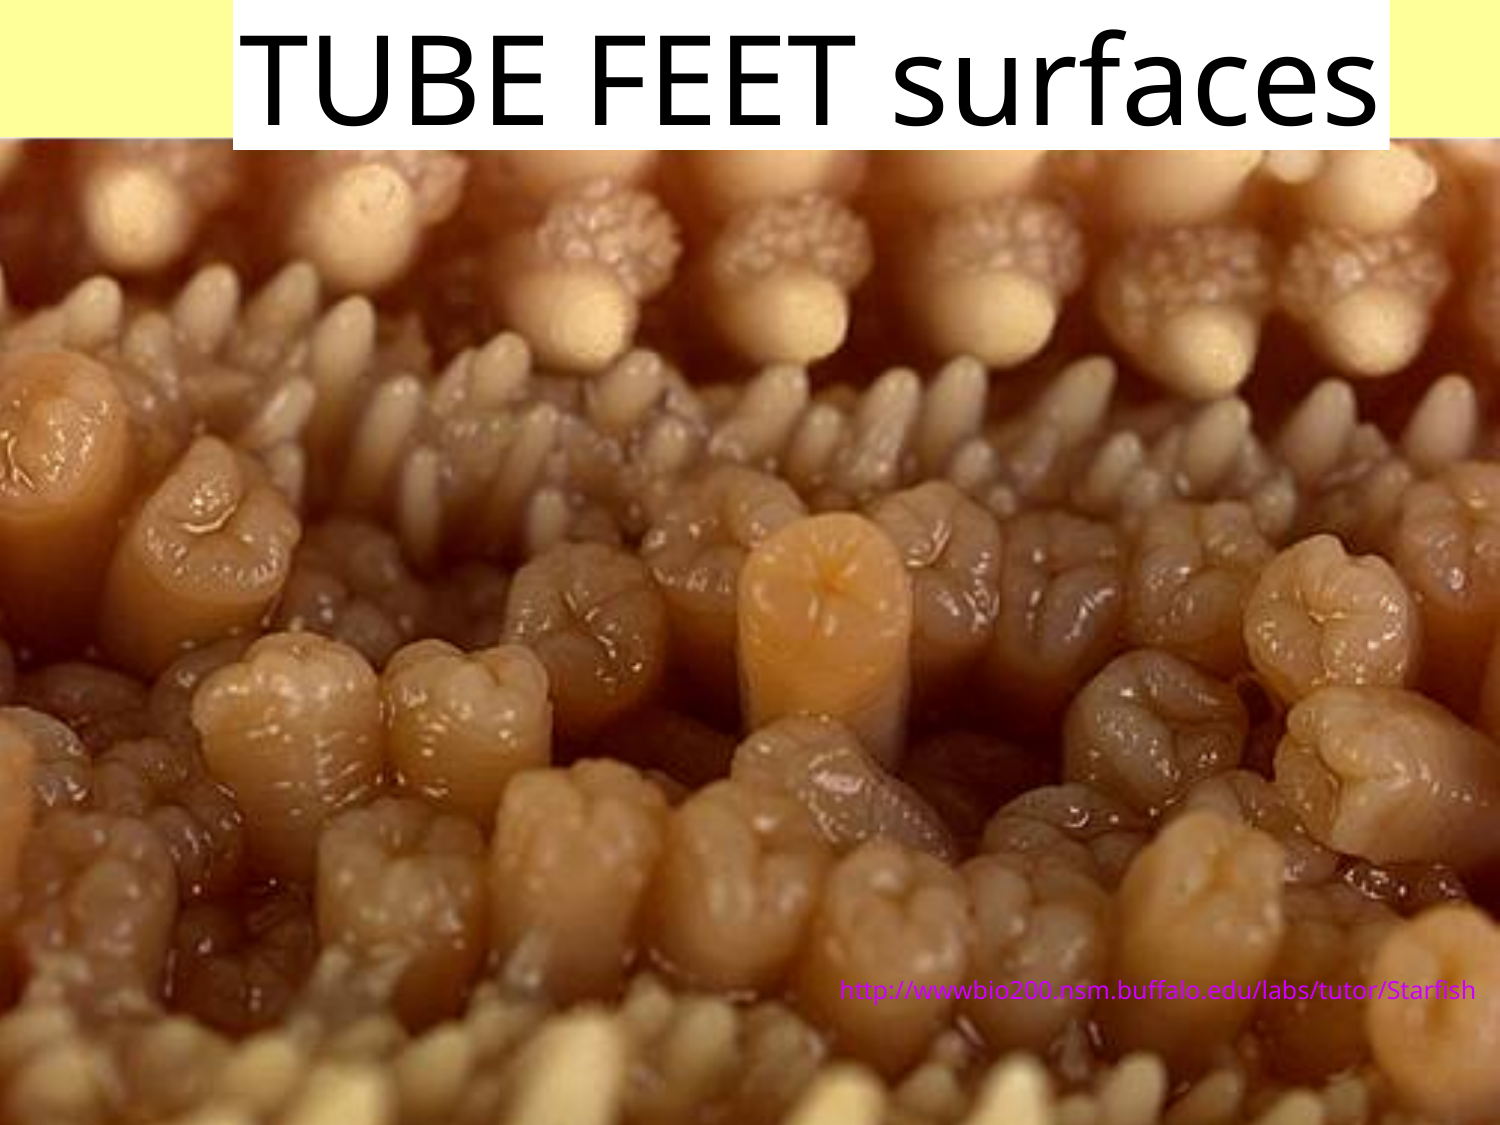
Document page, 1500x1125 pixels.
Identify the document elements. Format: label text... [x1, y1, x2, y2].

text_box TUBE FEET surfaces [233, 0, 1390, 135]
picture [0, 137, 1500, 1125]
